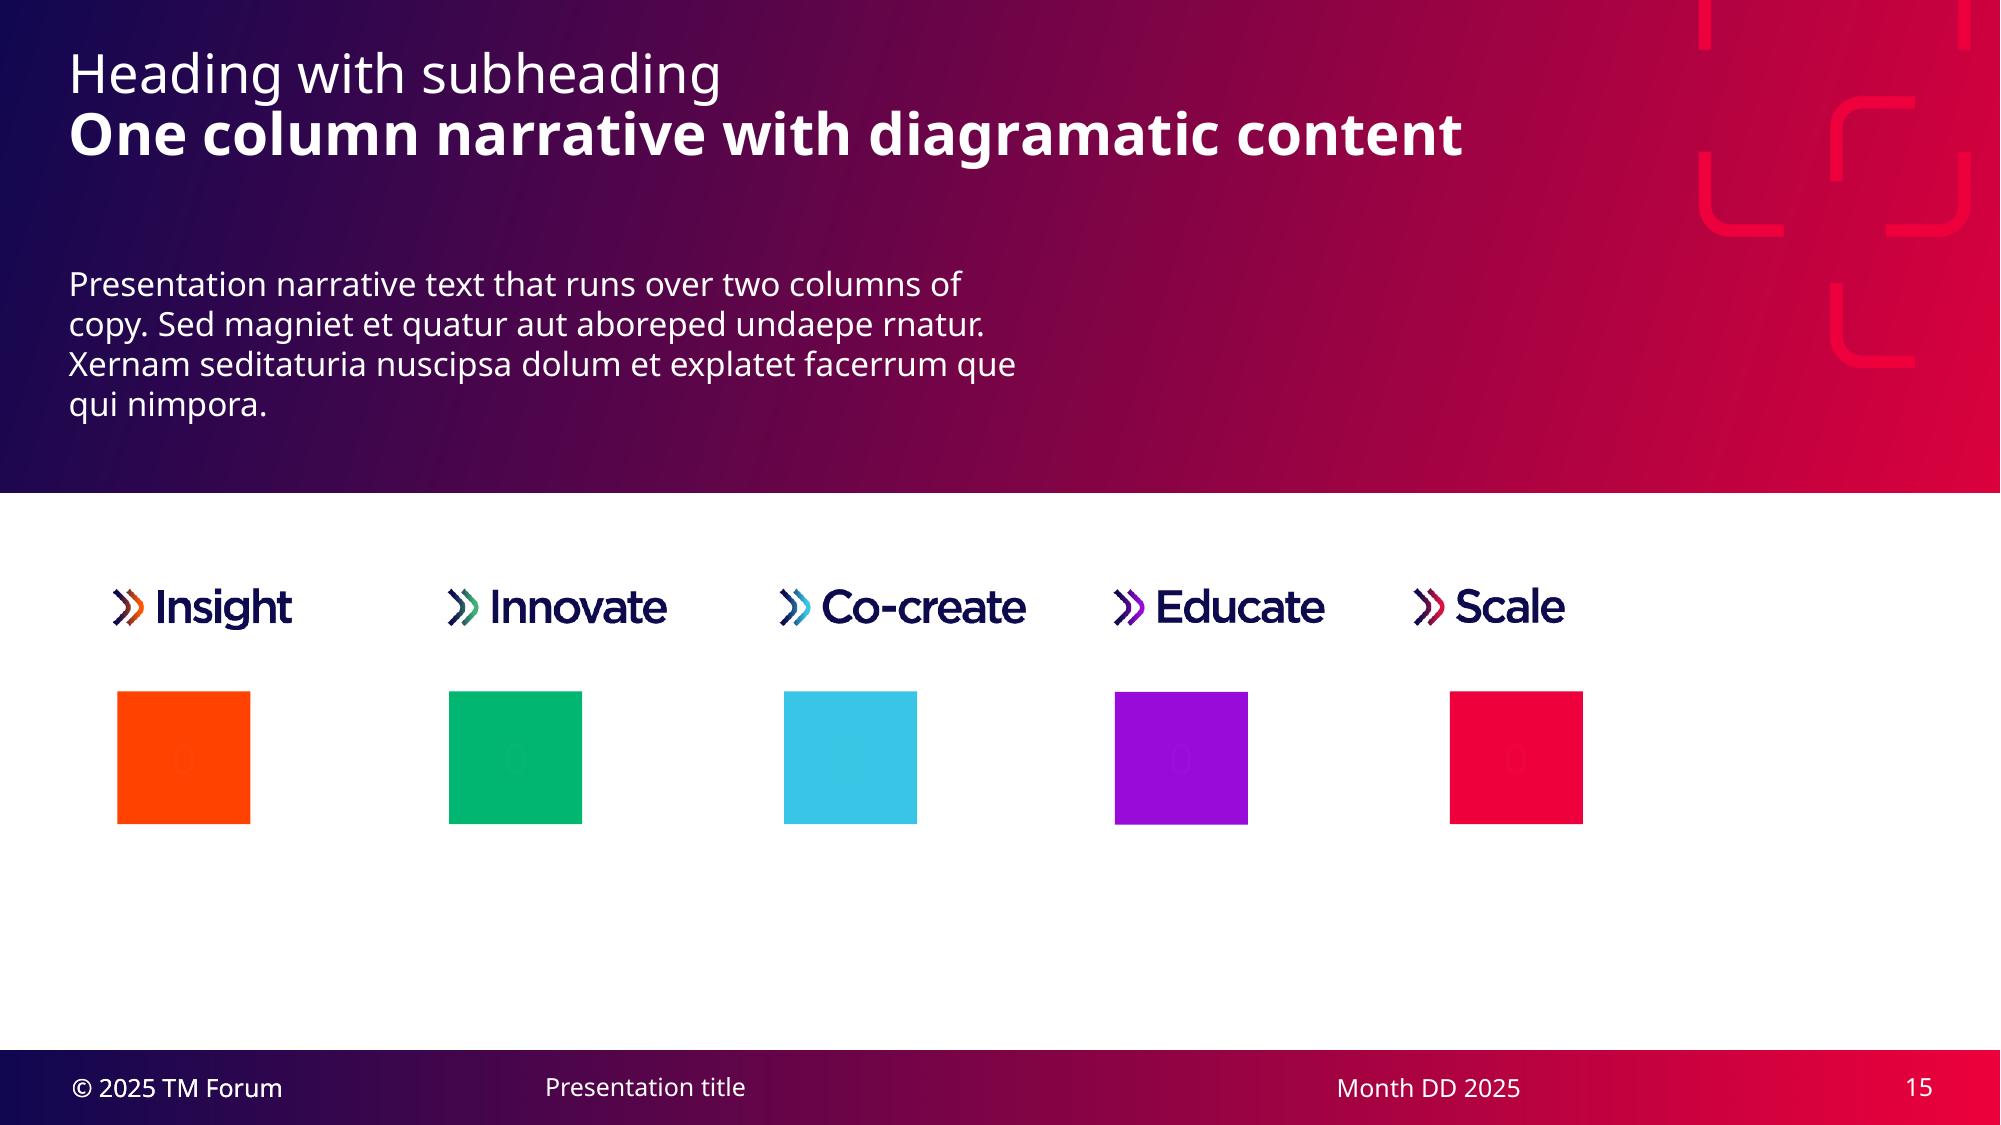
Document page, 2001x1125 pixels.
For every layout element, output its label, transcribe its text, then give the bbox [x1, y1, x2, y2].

picture [0, 1050, 2000, 1125]
picture [447, 588, 667, 626]
picture [779, 588, 1026, 626]
picture [113, 588, 292, 630]
picture [1113, 588, 1325, 626]
list 0 [117, 691, 251, 825]
picture [1413, 587, 1565, 626]
footer Presentation title [545, 1071, 1270, 1112]
list 0 [449, 691, 583, 825]
list Heading with subheading One column narrative with diagramatic content [68, 46, 1584, 215]
slide_number 15 [1807, 1071, 1934, 1103]
list 0 [1114, 691, 1248, 825]
list 0 [1449, 691, 1583, 825]
slide_number Month DD 2025 [1336, 1072, 1730, 1104]
list 0 [784, 691, 918, 825]
list Presentation narrative text that runs over two columns of copy. Sed magniet et quatur aut aboreped undaepe rnatur. Xernam seditaturia nuscipsa dolum et explatet facerrum que qui nimpora. [68, 262, 1026, 463]
picture [0, 0, 2000, 493]
